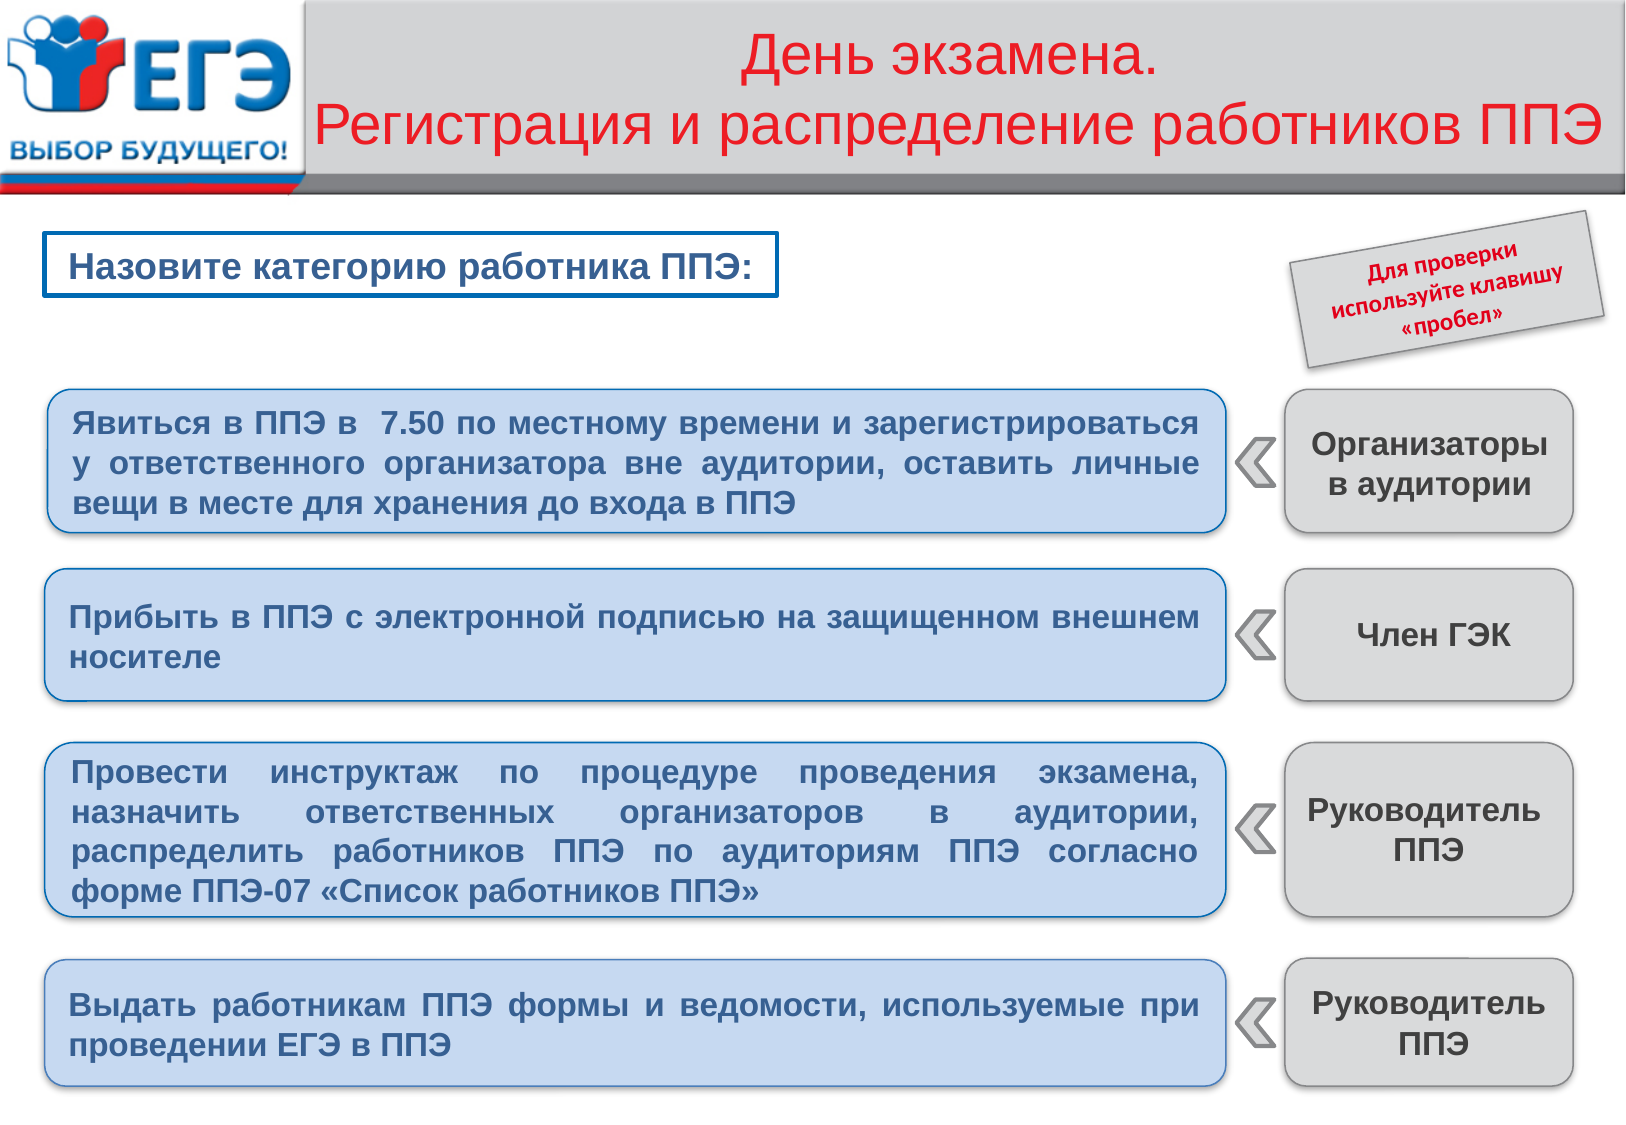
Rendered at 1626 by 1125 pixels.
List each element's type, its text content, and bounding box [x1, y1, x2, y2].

text_box [1284, 957, 1574, 1087]
text_box [1234, 436, 1277, 488]
text_box Руководитель ППЭ [1294, 972, 1574, 1071]
text_box [1234, 997, 1277, 1049]
text_box Член ГЭК [1339, 604, 1529, 663]
text_box Провести инструктаж по процедуре проведения экзамена, назначить ответственных организаторов в аудитории, распределить работников ППЭ по аудиториям ППЭ согласно форме ППЭ-07 «Список работников ППЭ» [43, 741, 1227, 918]
text_box Назовите категорию работника ППЭ: [44, 233, 777, 296]
text_box [1234, 609, 1277, 661]
text_box [1284, 388, 1574, 534]
text_box [1234, 803, 1277, 855]
text_box Явиться в ППЭ в 7.50 по местному времени и зарегистрироваться у ответственного организатора вне аудитории, оставить личные вещи в месте для хранения до входа в ППЭ [46, 388, 1227, 534]
text_box Руководитель ППЭ [1289, 779, 1569, 877]
text_box Для проверки используйте клавишу «пробел» [1289, 209, 1605, 369]
text_box [1284, 567, 1574, 702]
picture [0, 0, 1626, 1125]
text_box Прибыть в ППЭ с электронной подписью на защищенном внешнем носителе [43, 567, 1227, 702]
title День экзамена. Регистрация и распределение работников ППЭ [292, 13, 1625, 159]
text_box Организаторы в аудитории [1291, 413, 1569, 511]
text_box [1284, 741, 1574, 918]
text_box Выдать работникам ППЭ формы и ведомости, используемые при проведении ЕГЭ в ППЭ [43, 958, 1227, 1087]
